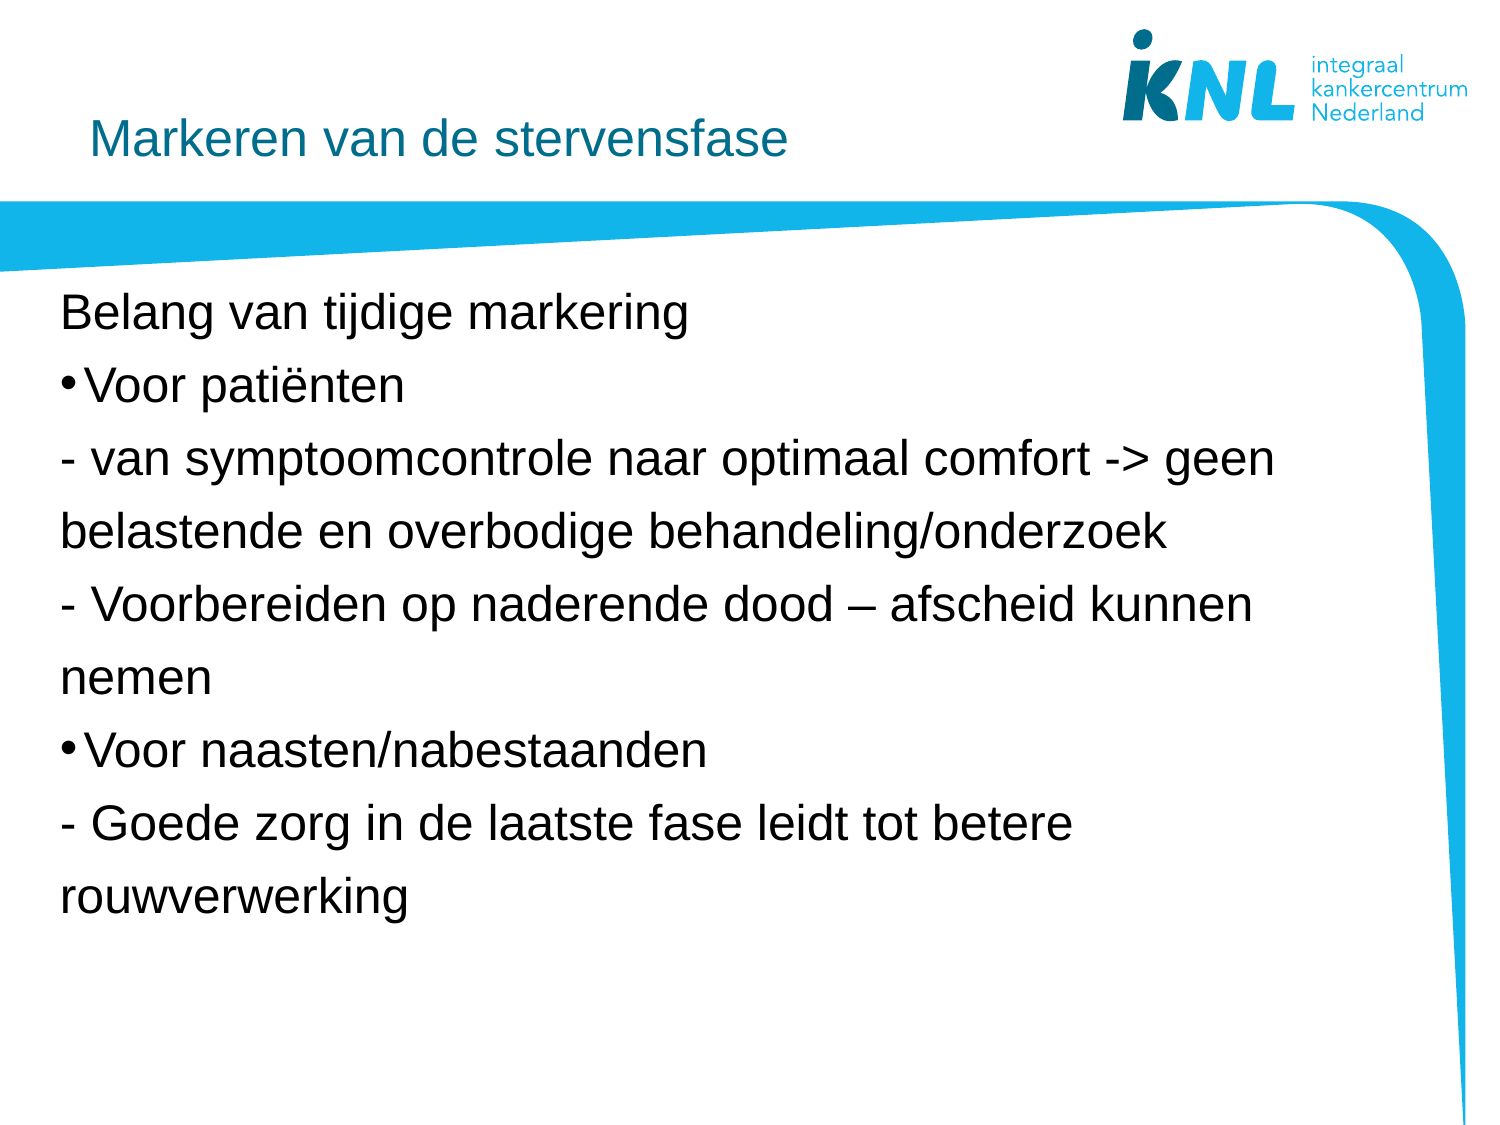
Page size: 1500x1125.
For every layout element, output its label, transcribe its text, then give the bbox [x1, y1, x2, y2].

title Markeren van de stervensfase [77, 42, 1075, 168]
list Belang van tijdige markering Voor patiënten​ - van symptoomcontrole naar optimaal comfort -> geen belastende en overbodige behandeling/onderzoek​ - Voorbereiden op naderende dood – afscheid kunnen nemen​ Voor naasten/nabestaanden​ - Goede zorg in de laatste fase leidt tot betere rouwverwerking [47, 266, 1312, 999]
